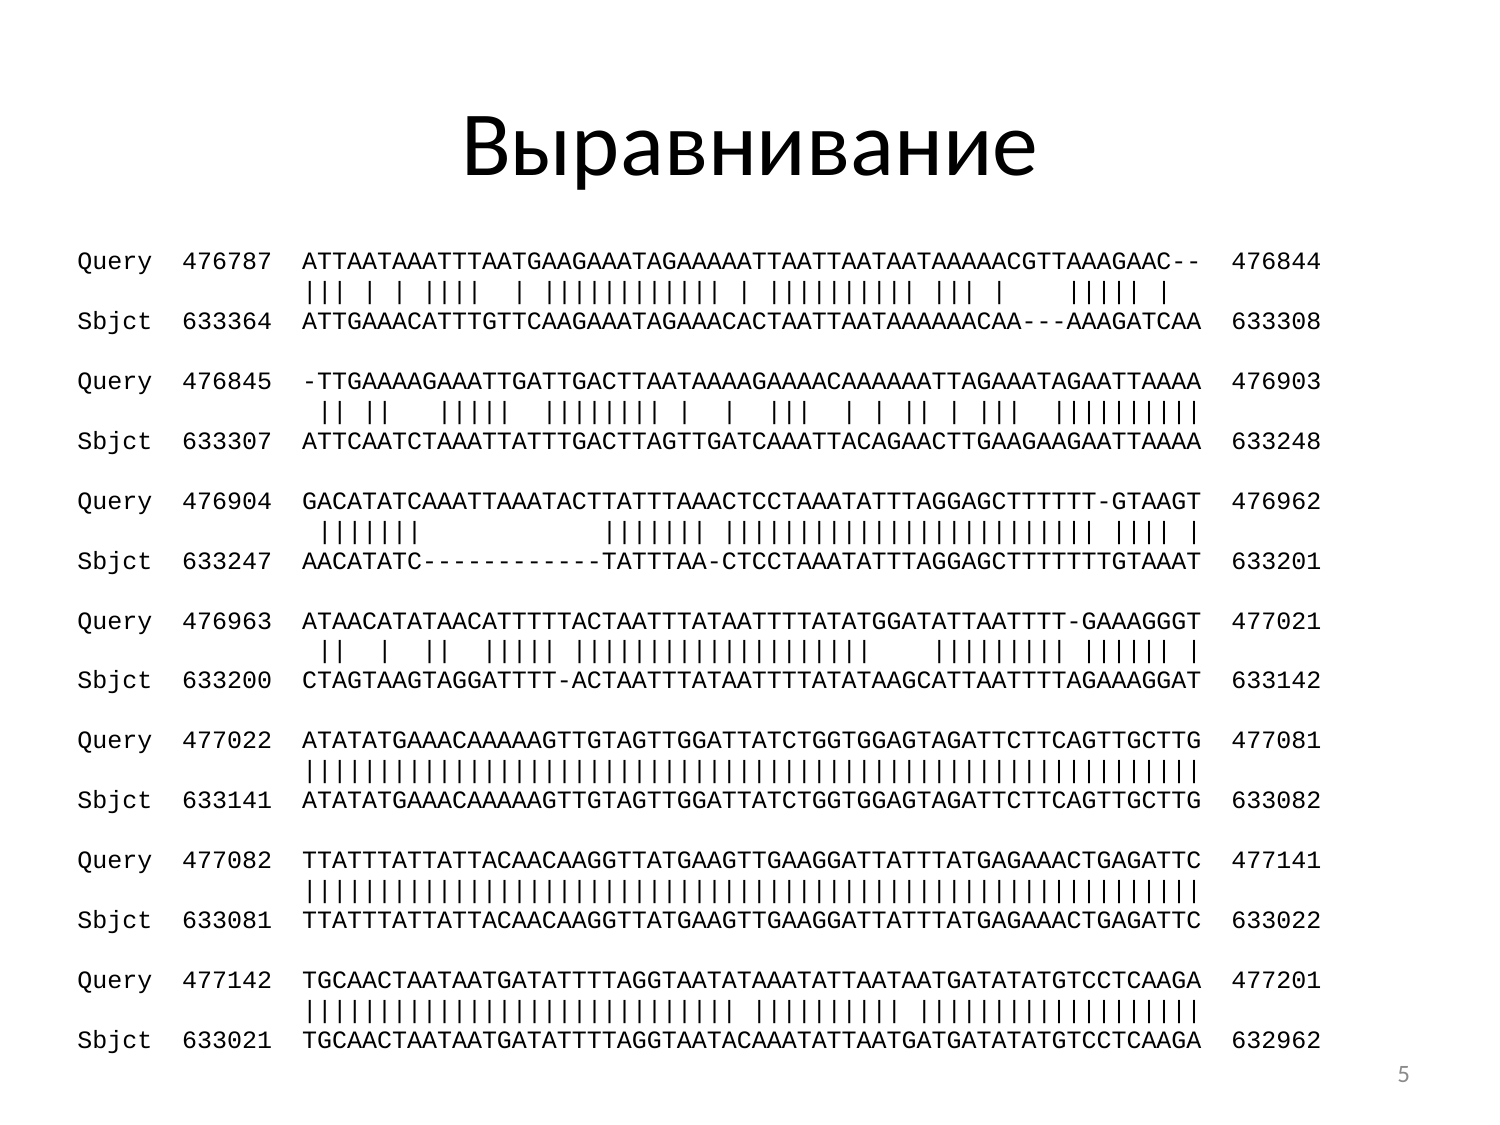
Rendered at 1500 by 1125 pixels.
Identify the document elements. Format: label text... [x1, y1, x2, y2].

title Выравнивание [75, 45, 1425, 233]
slide_number 5 [1074, 1042, 1425, 1103]
text_box Query 476787 ATTAATAAATTTAATGAAGAAATAGAAAAATTAATTAATAATAAAAACGTTAAAGAAC-- 476844 ||| | | |||| | |||||||||||| | |||||||||| ||| | ||||| | Sbjct 633364 ATTGAAACATTTGTTCAAGAAATAGAAACACTAATTAATAAAAAACAA---AAAGATCAA 633308 Query 476845 -TTGAAAAGAAATTGATTGACTTAATAAAAGAAAACAAAAAATTAGAAATAGAATTAAAA 476903 || || ||||| |||||||| | | ||| | | || | ||| |||||||||| Sbjct 633307 ATTCAATCTAAATTATTTGACTTAGTTGATCAAATTACAGAACTTGAAGAAGAATTAAAA 633248 Query 476904 GACATATCAAATTAAATACTTATTTAAACTCCTAAATATTTAGGAGCTTTTTT-GTAAGT 476962 ||||||| ||||||| ||||||||||||||||||||||||| |||| | Sbjct 633247 AACATATC------------TATTTAA-CTCCTAAATATTTAGGAGCTTTTTTTGTAAAT 633201 Query 476963 ATAACATATAACATTTTTACTAATTTATAATTTTATATGGATATTAATTTT-GAAAGGGT 477021 || | || ||||| |||||||||||||||||||| ||||||||| |||||| | Sbjct 633200 CTAGTAAGTAGGATTTT-ACTAATTTATAATTTTATATAAGCATTAATTTTAGAAAGGAT 633142 Query 477022 ATATATGAAACAAAAAGTTGTAGTTGGATTATCTGGTGGAGTAGATTCTTCAGTTGCTTG 477081 |||||||||||||||||||||||||||||||||||||||||||||||||||||||||||| Sbjct 633141 ATATATGAAACAAAAAGTTGTAGTTGGATTATCTGGTGGAGTAGATTCTTCAGTTGCTTG 633082 Query 477082 TTATTTATTATTACAACAAGGTTATGAAGTTGAAGGATTATTTATGAGAAACTGAGATTC 477141 |||||||||||||||||||||||||||||||||||||||||||||||||||||||||||| Sbjct 633081 TTATTTATTATTACAACAAGGTTATGAAGTTGAAGGATTATTTATGAGAAACTGAGATTC 633022 Query 477142 TGCAACTAATAATGATATTTTAGGTAATATAAATATTAATAATGATATATGTCCTCAAGA 477201 ||||||||||||||||||||||||||||| |||||||||| ||||||||||||||||||| Sbjct 633021 TGCAACTAATAATGATATTTTAGGTAATACAAATATTAATGATGATATATGTCCTCAAGA 632962 [62, 237, 1388, 1091]
